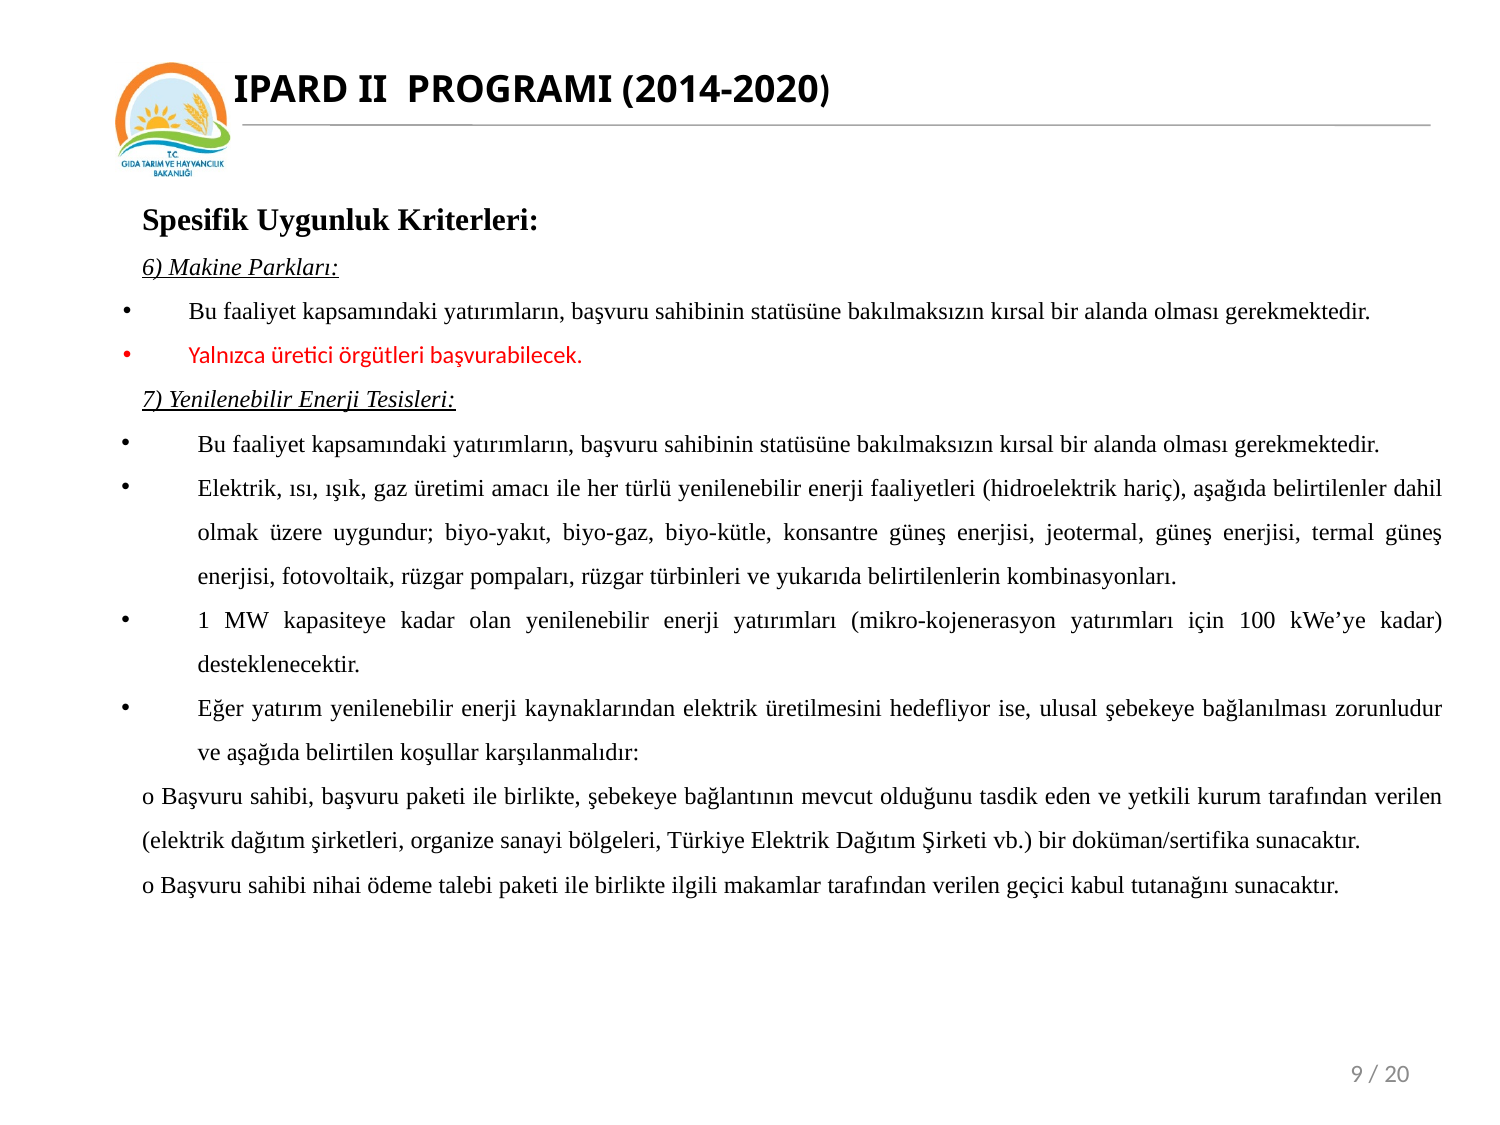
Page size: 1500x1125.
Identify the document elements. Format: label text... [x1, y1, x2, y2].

text_box IPARD II PROGRAMI (2014-2020) [219, 57, 846, 118]
picture [115, 62, 231, 177]
text_box Spesifik Uygunluk Kriterleri: 6) Makine Parkları: Bu faaliyet kapsamındaki yatırımların, başvuru sahibinin statüsüne bakılmaksızın kırsal bir alanda olması gerekmektedir. Yalnızca üretici örgütleri başvurabilecek. 7) Yenilenebilir Enerji Tesisleri: Bu faaliyet kapsamındaki yatırımların, başvuru sahibinin statüsüne bakılmaksızın kırsal bir alanda olması gerekmektedir. Elektrik, ısı, ışık, gaz üretimi amacı ile her türlü yenilenebilir enerji faaliyetleri (hidroelektrik hariç), aşağıda belirtilenler dahil olmak üzere uygundur; biyo-yakıt, biyo-gaz, biyo-kütle, konsantre güneş enerjisi, jeotermal, güneş enerjisi, termal güneş enerjisi, fotovoltaik, rüzgar pompaları, rüzgar türbinleri ve yukarıda belirtilenlerin kombinasyonları. 1 MW kapasiteye kadar olan yenilenebilir enerji yatırımları (mikro-kojenerasyon yatırımları için 100 kWe’ye kadar) desteklenecektir. Eğer yatırım yenilenebilir enerji kaynaklarından elektrik üretilmesini hedefliyor ise, ulusal şebekeye bağlanılması zorunludur ve aşağıda belirtilen koşullar karşılanmalıdır: o Başvuru sahibi, başvuru paketi ile birlikte, şebekeye bağlantının mevcut olduğunu tasdik eden ve yetkili kurum tarafından verilen (elektrik dağıtım şirketleri, organize sanayi bölgeleri, Türkiye Elektrik Dağıtım Şirketi vb.) bir doküman/sertifika sunacaktır. o Başvuru sahibi nihai ödeme talebi paketi ile birlikte ilgili makamlar tarafından verilen geçici kabul tutanağını sunacaktır. [53, 160, 1459, 1055]
slide_number 9 / 20 [1074, 1055, 1425, 1103]
